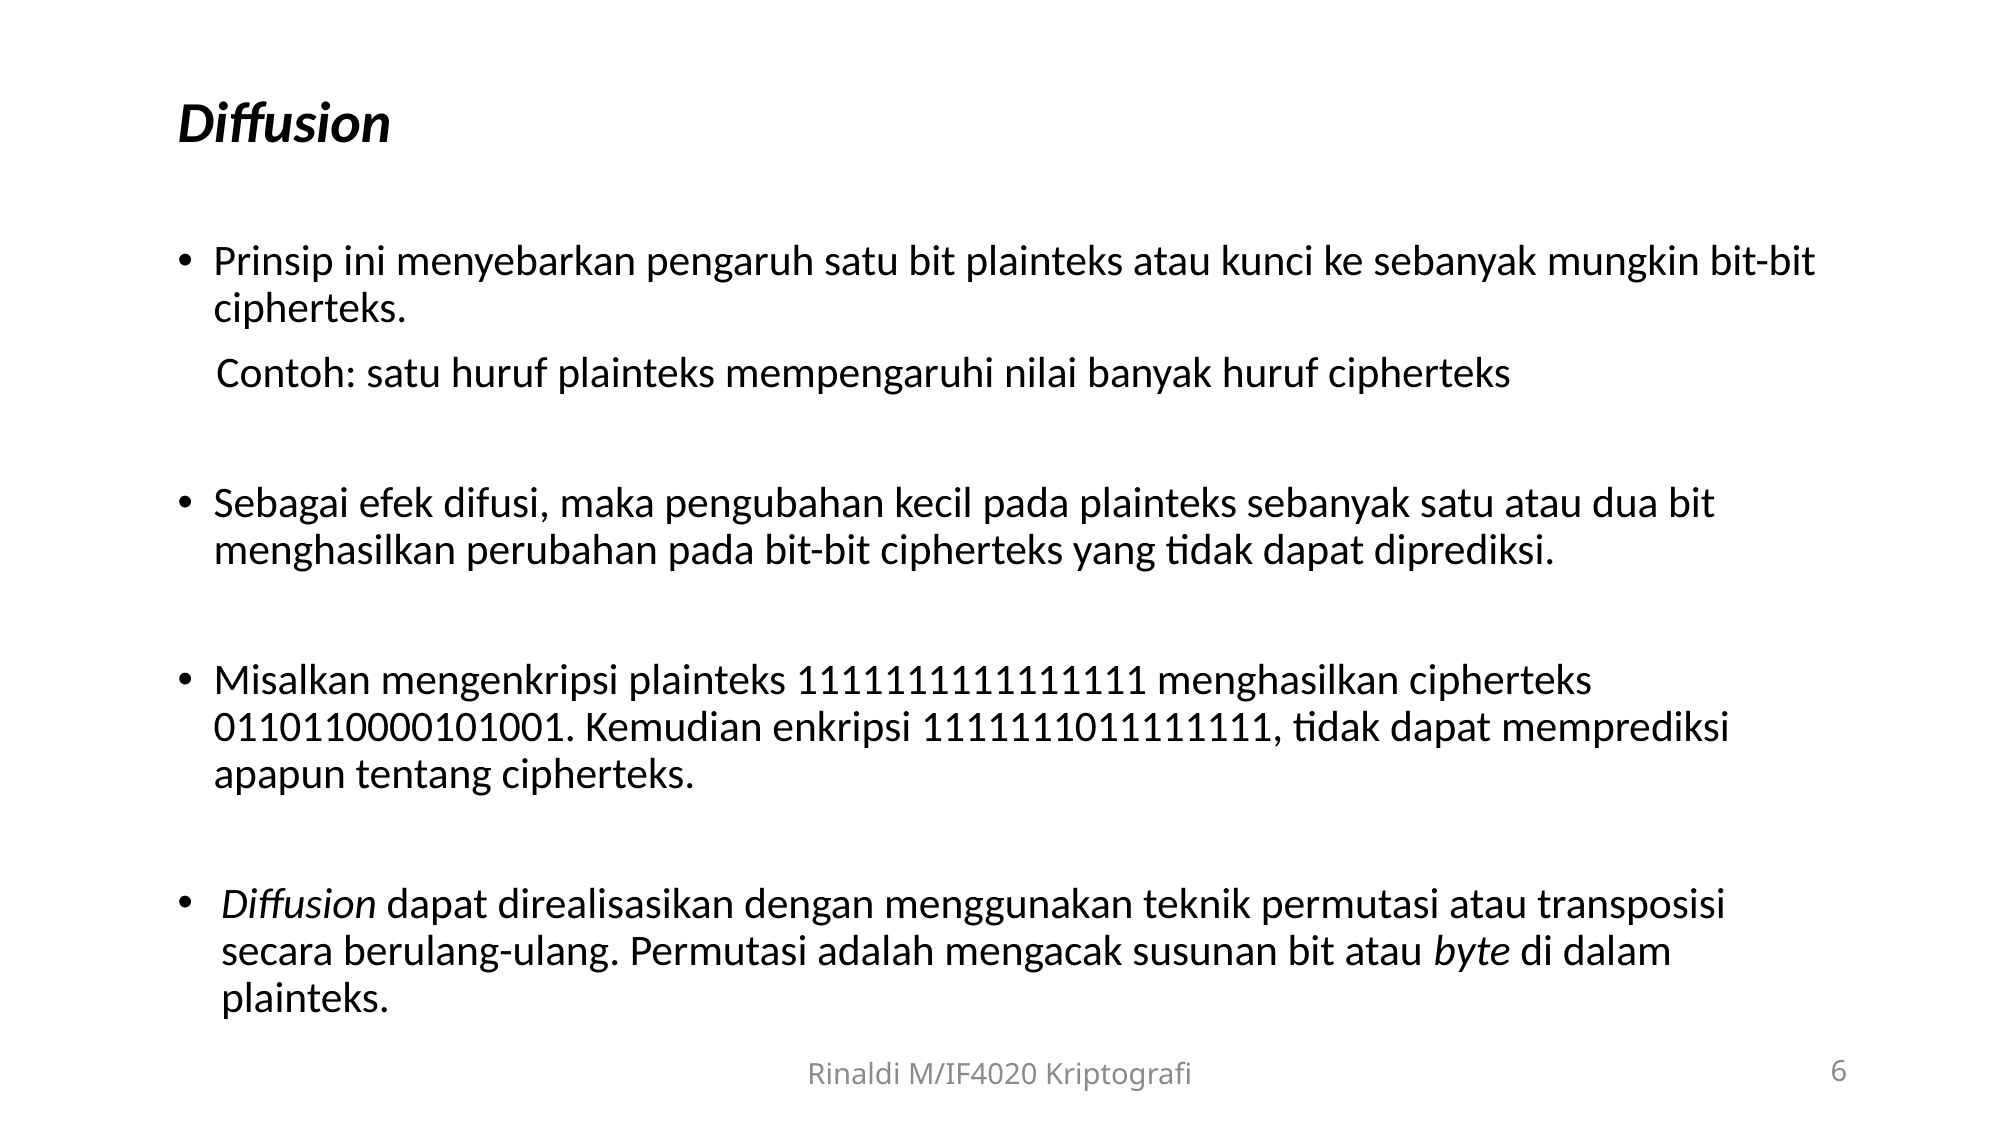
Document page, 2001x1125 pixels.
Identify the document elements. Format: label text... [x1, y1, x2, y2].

footer Rinaldi M/IF4020 Kriptografi [662, 1042, 1338, 1103]
list Diffusion Prinsip ini menyebarkan pengaruh satu bit plainteks atau kunci ke sebanyak mungkin bit-bit cipherteks. Contoh: satu huruf plainteks mempengaruhi nilai banyak huruf cipherteks Sebagai efek difusi, maka pengubahan kecil pada plainteks sebanyak satu atau dua bit menghasilkan perubahan pada bit-bit cipherteks yang tidak dapat diprediksi. Misalkan mengenkripsi plainteks 1111111111111111 menghasilkan cipherteks 0110110000101001. Kemudian enkripsi 1111111011111111, tidak dapat memprediksi apapun tentang cipherteks. Diffusion dapat direalisasikan dengan menggunakan teknik permutasi atau transposisi secara berulang-ulang. Permutasi adalah mengacak susunan bit atau byte di dalam plainteks. [162, 84, 1838, 1034]
slide_number 6 [1412, 1042, 1863, 1103]
